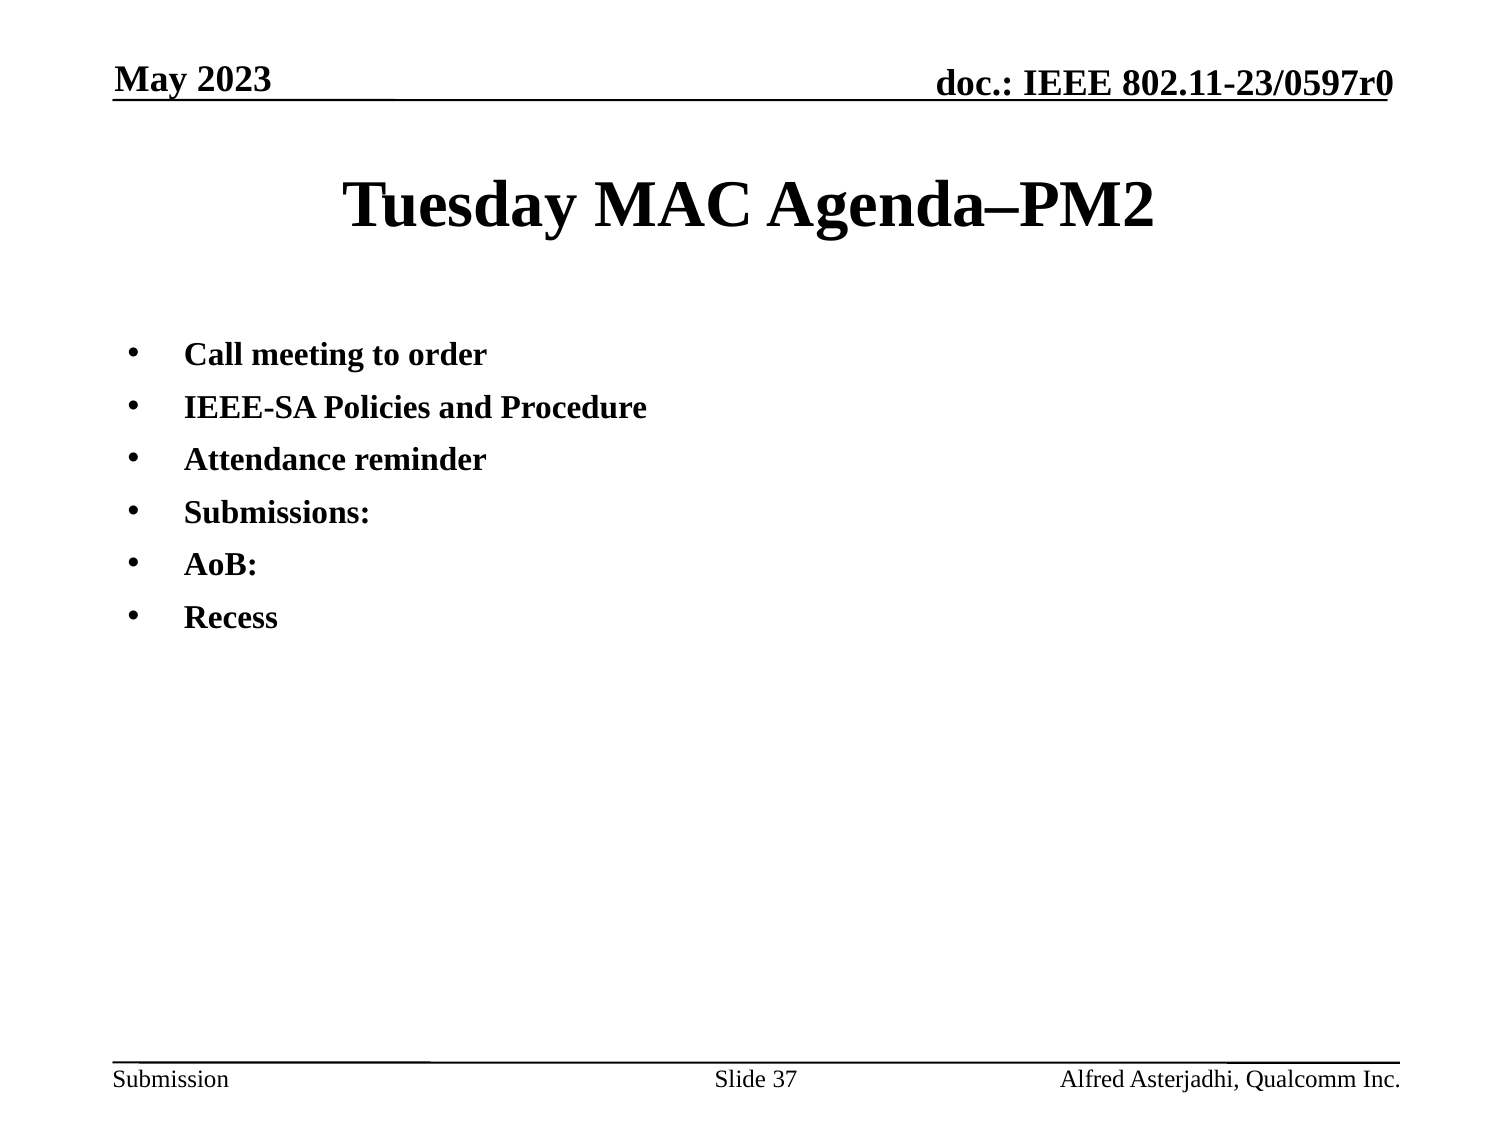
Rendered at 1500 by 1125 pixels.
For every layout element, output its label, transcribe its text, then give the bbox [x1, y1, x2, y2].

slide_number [114, 54, 423, 100]
list Call meeting to order IEEE-SA Policies and Procedure Attendance reminder Submissions: AoB: Recess [112, 324, 1388, 1063]
slide_number Slide 37 [712, 1061, 800, 1123]
footer Alfred Asterjadhi, Qualcomm Inc. [878, 1061, 1402, 1093]
title Tuesday MAC Agenda–PM2 [112, 112, 1388, 288]
